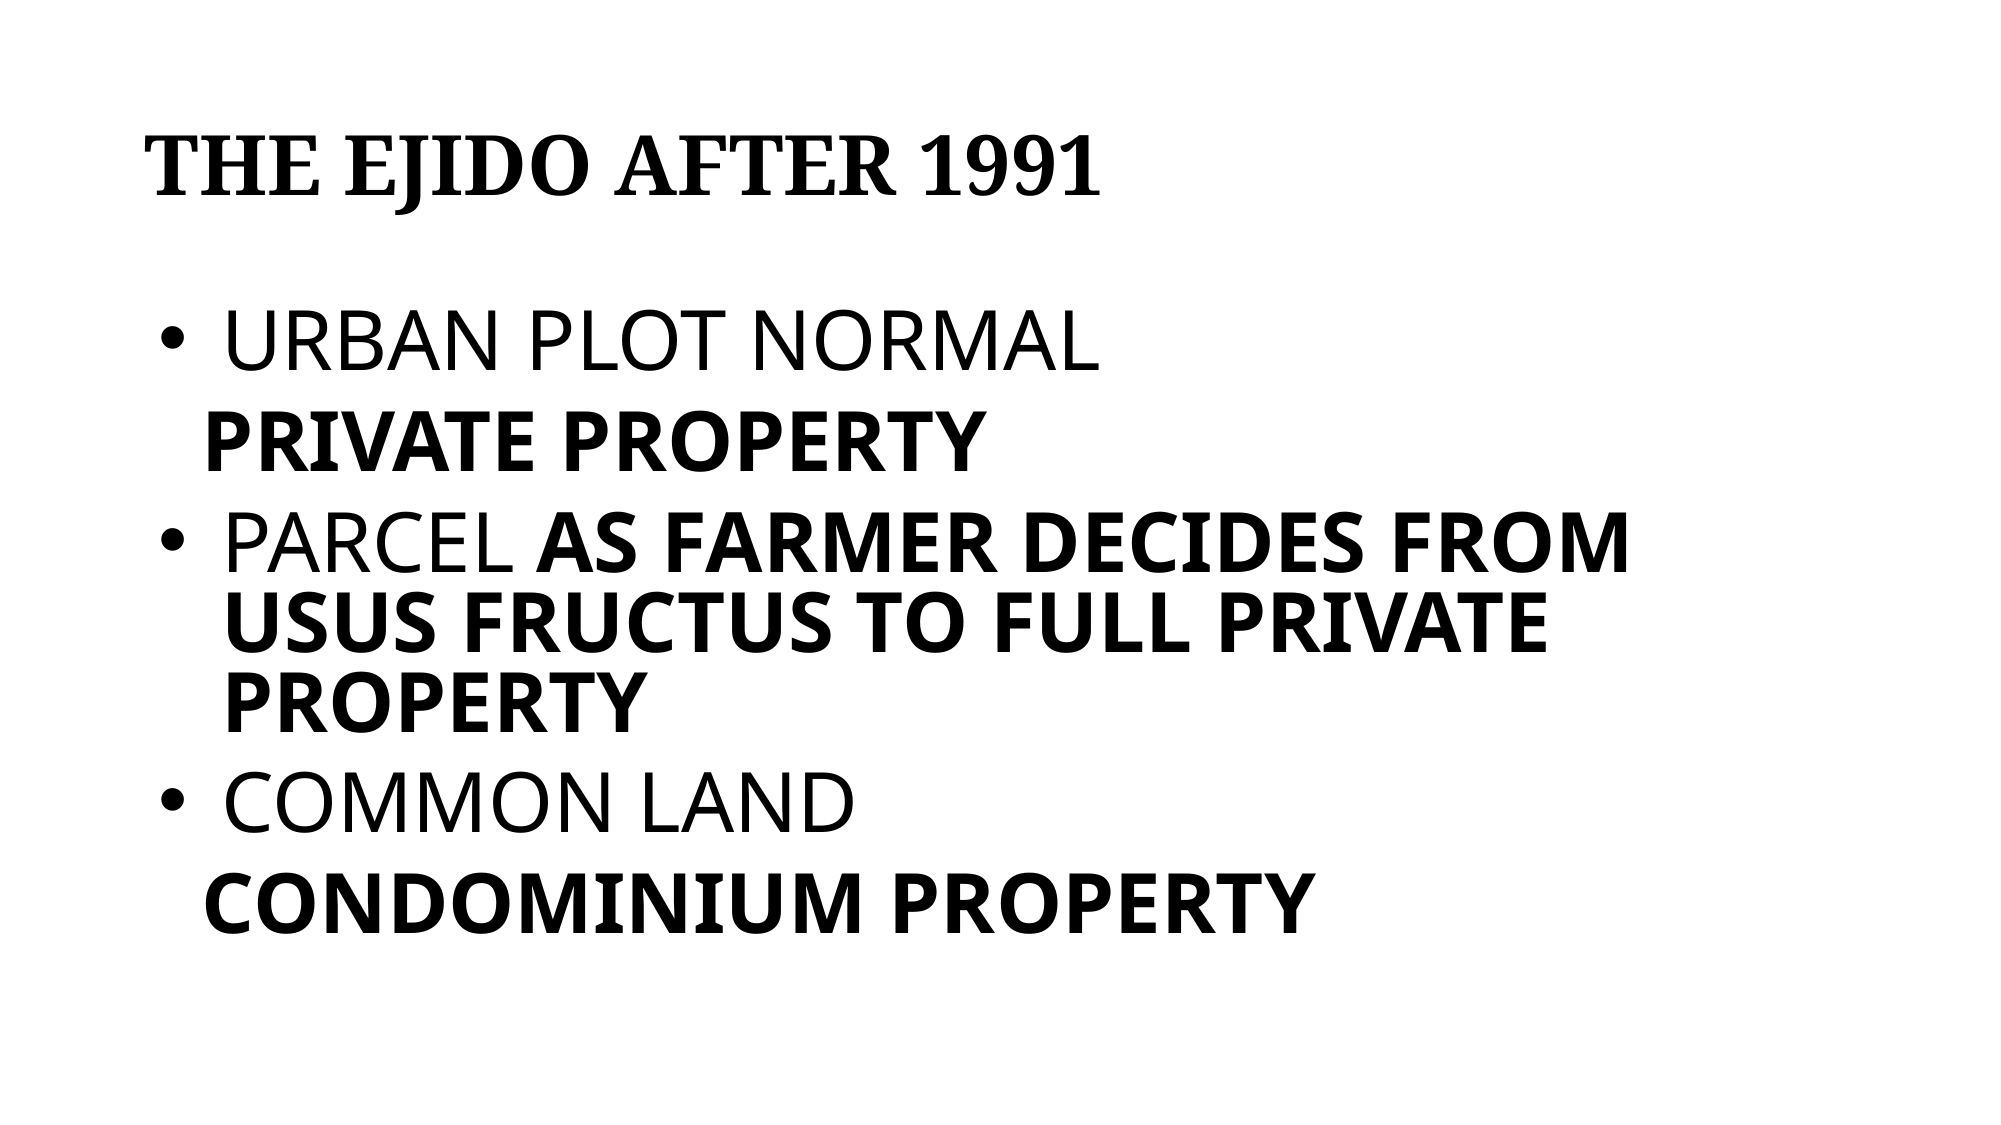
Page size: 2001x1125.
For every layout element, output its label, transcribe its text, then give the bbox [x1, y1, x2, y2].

title THE EJIDO AFTER 1991 [137, 59, 1863, 278]
list URBAN PLOT NORMAL PRIVATE PROPERTY PARCEL AS FARMER DECIDES FROM USUS FRUCTUS TO FULL PRIVATE PROPERTY COMMON LAND CONDOMINIUM PROPERTY [137, 299, 1863, 1014]
